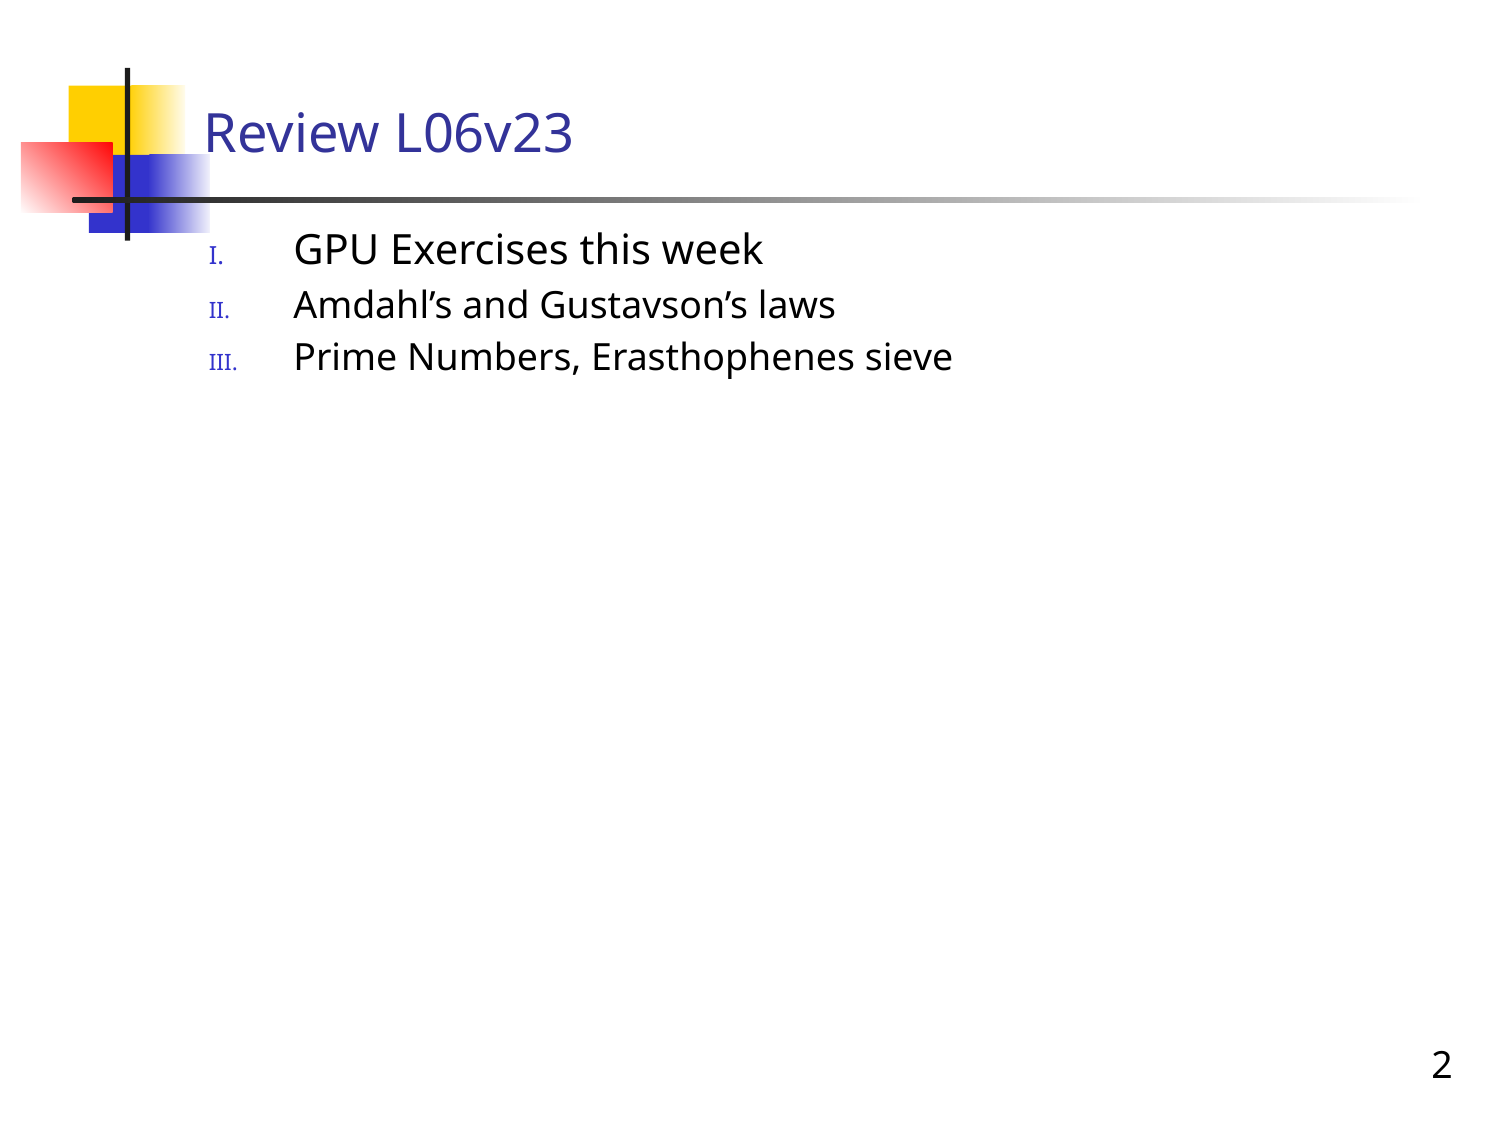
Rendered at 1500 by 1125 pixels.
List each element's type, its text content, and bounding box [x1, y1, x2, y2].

slide_number 2 [1154, 1023, 1468, 1100]
list GPU Exercises this week Amdahl’s and Gustavson’s laws Prime Numbers, Erasthophenes sieve [193, 215, 1469, 1059]
title Review L06v23 [188, 35, 1468, 172]
